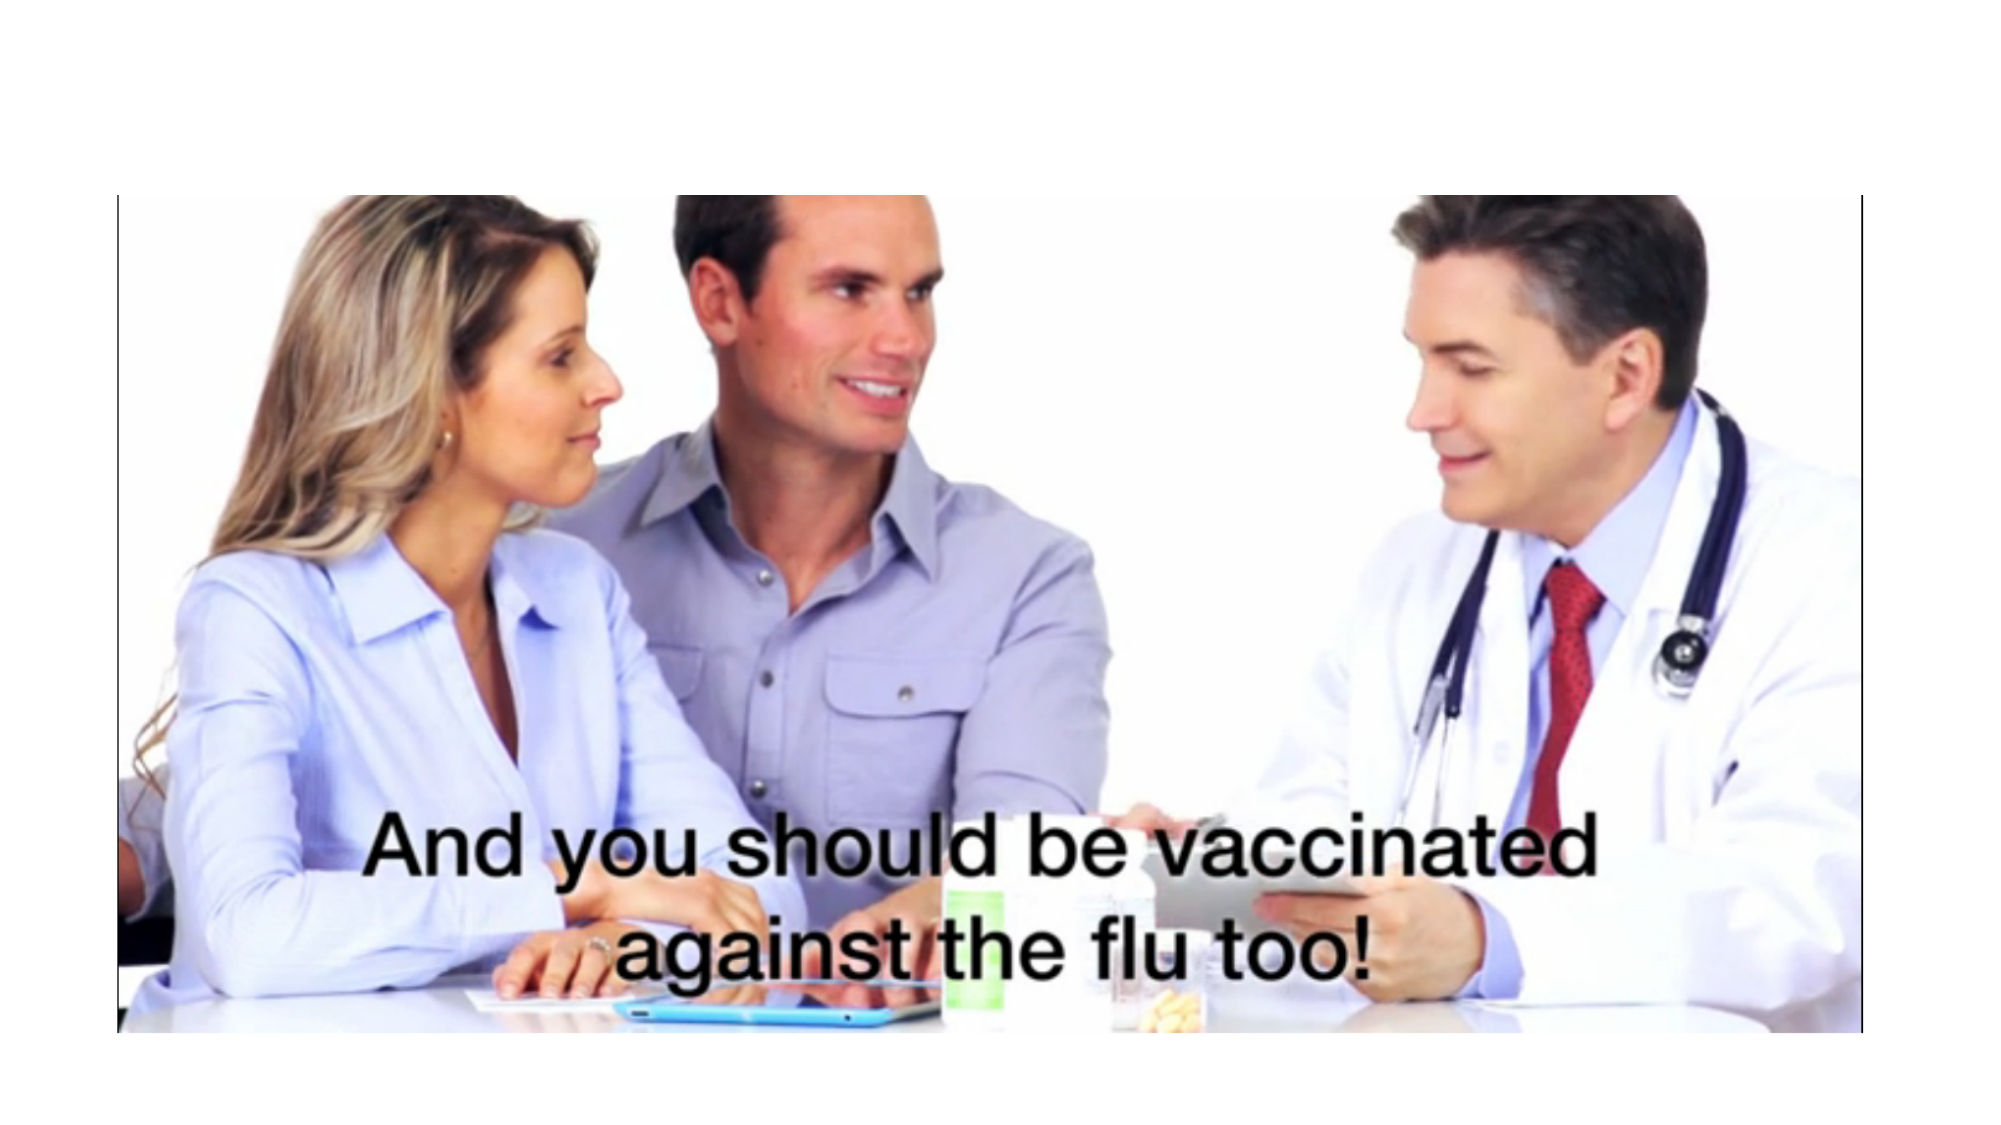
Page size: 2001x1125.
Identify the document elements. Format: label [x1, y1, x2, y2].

picture [117, 195, 1864, 1076]
